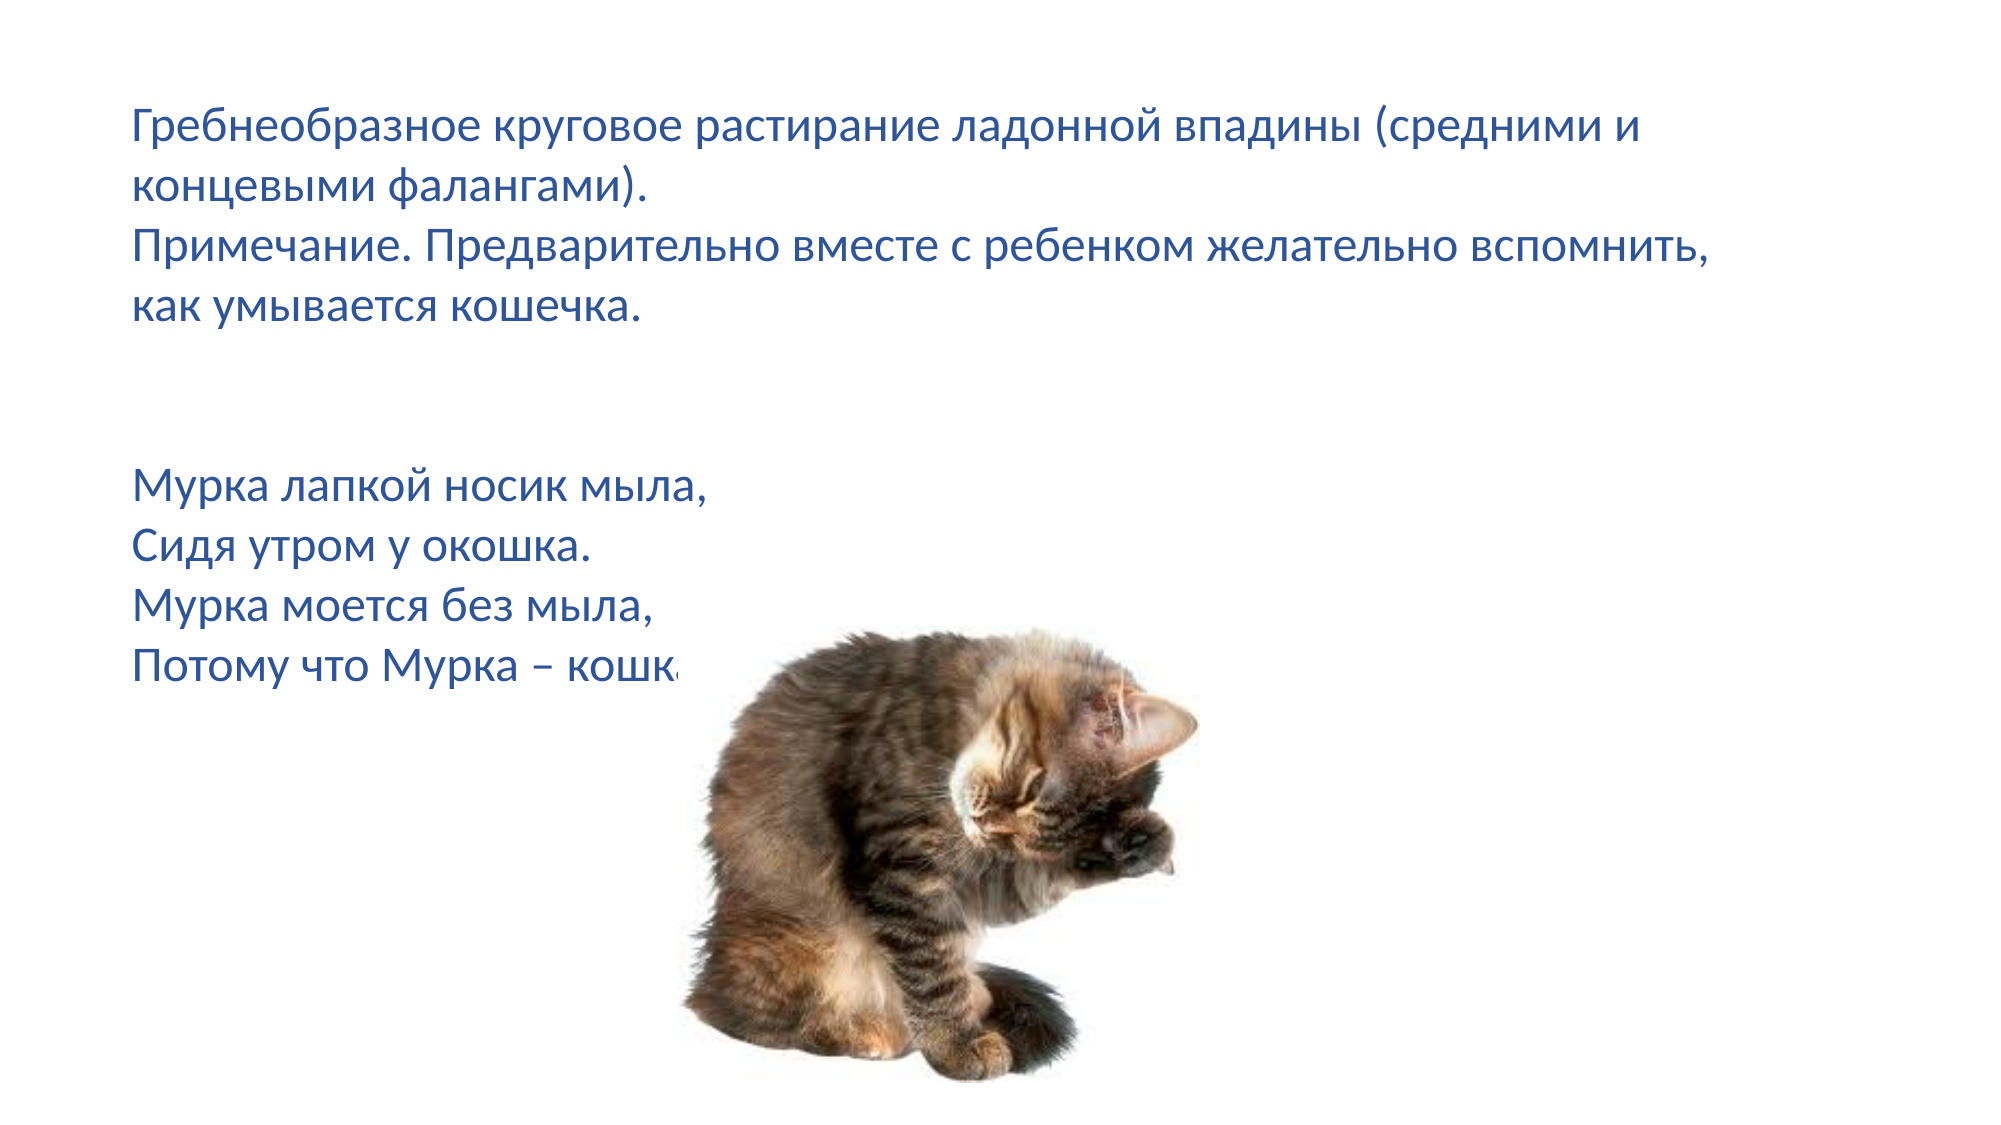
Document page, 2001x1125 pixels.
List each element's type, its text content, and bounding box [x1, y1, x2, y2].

text_box Гребнеобразное круговое растирание ладонной впадины (средними и концевыми фалангами). Примечание. Предварительно вместе с ребенком желательно вспомнить, как умывается кошечка. Мурка лапкой носик мыла, Сидя утром у окошка. Мурка моется без мыла, Потому что Мурка – кошка. [116, 83, 1761, 744]
picture [677, 626, 1200, 1083]
